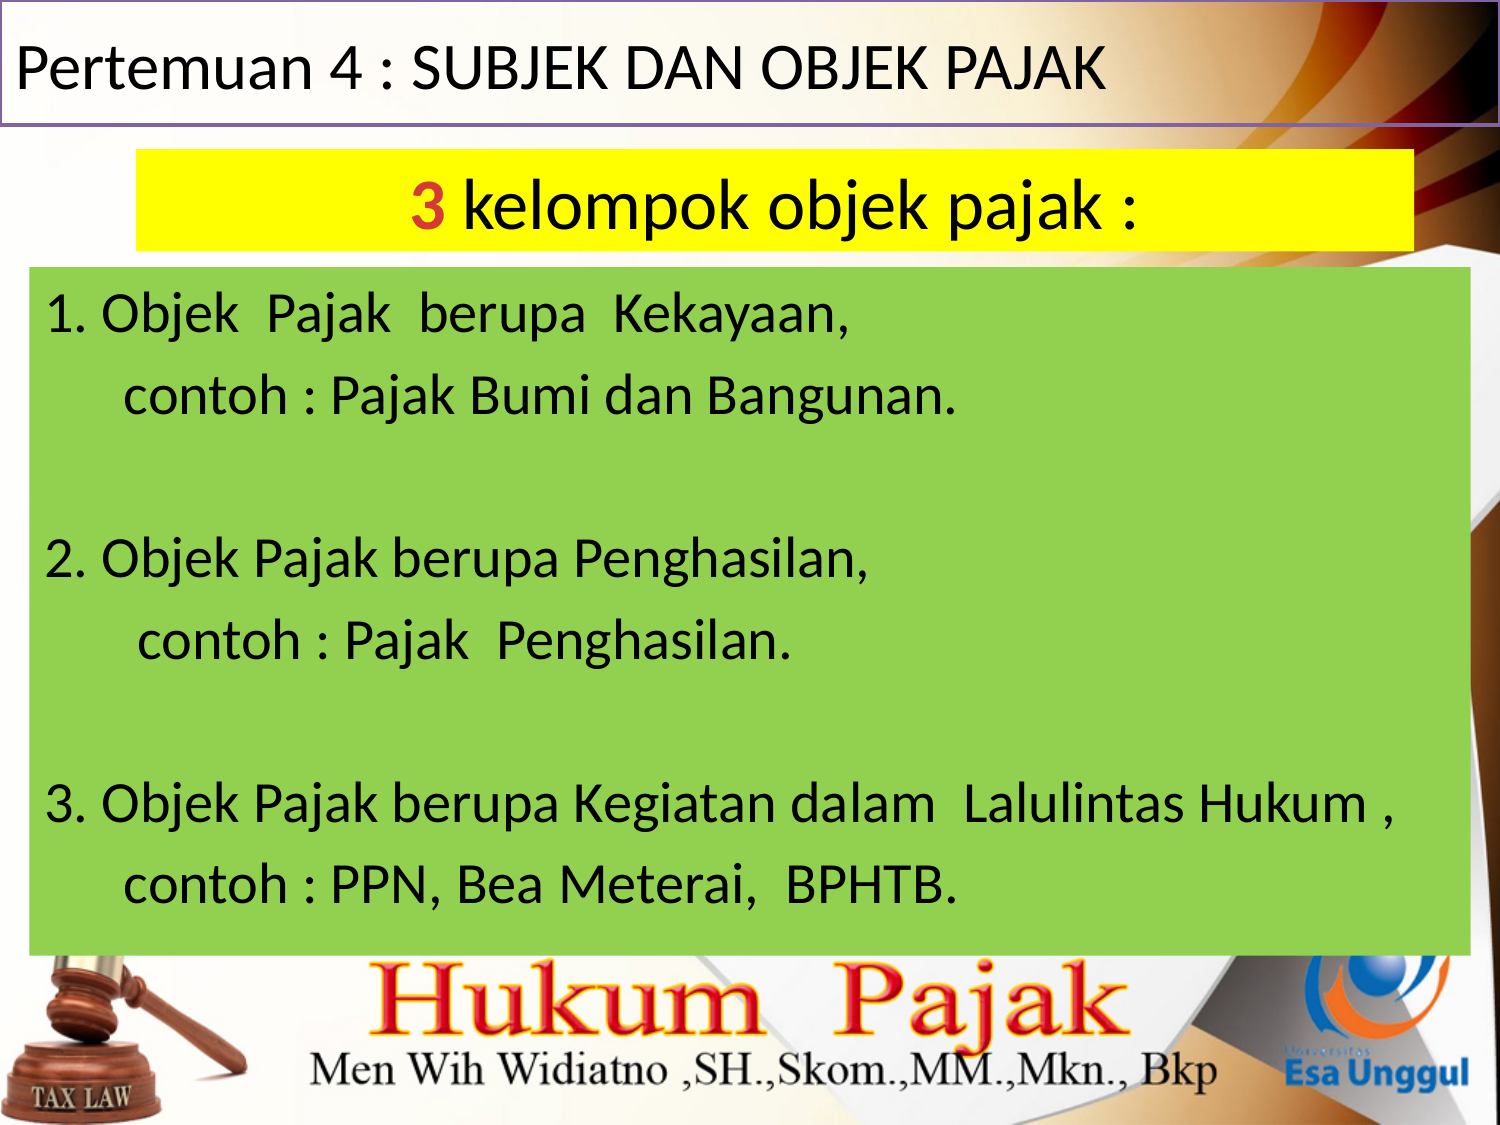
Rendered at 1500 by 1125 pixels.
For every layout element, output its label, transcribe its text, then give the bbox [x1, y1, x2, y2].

text_box 3 kelompok objek pajak : [135, 149, 1415, 252]
picture [0, 127, 1500, 1125]
title Pertemuan 4 : SUBJEK DAN OBJEK PAJAK [0, 0, 1500, 127]
text_box 1. Objek Pajak berupa Kekayaan, contoh : Pajak Bumi dan Bangunan. 2. Objek Pajak berupa Penghasilan, contoh : Pajak Penghasilan. 3. Objek Pajak berupa Kegiatan dalam Lalulintas Hukum , contoh : PPN, Bea Meterai, BPHTB. [29, 267, 1471, 956]
